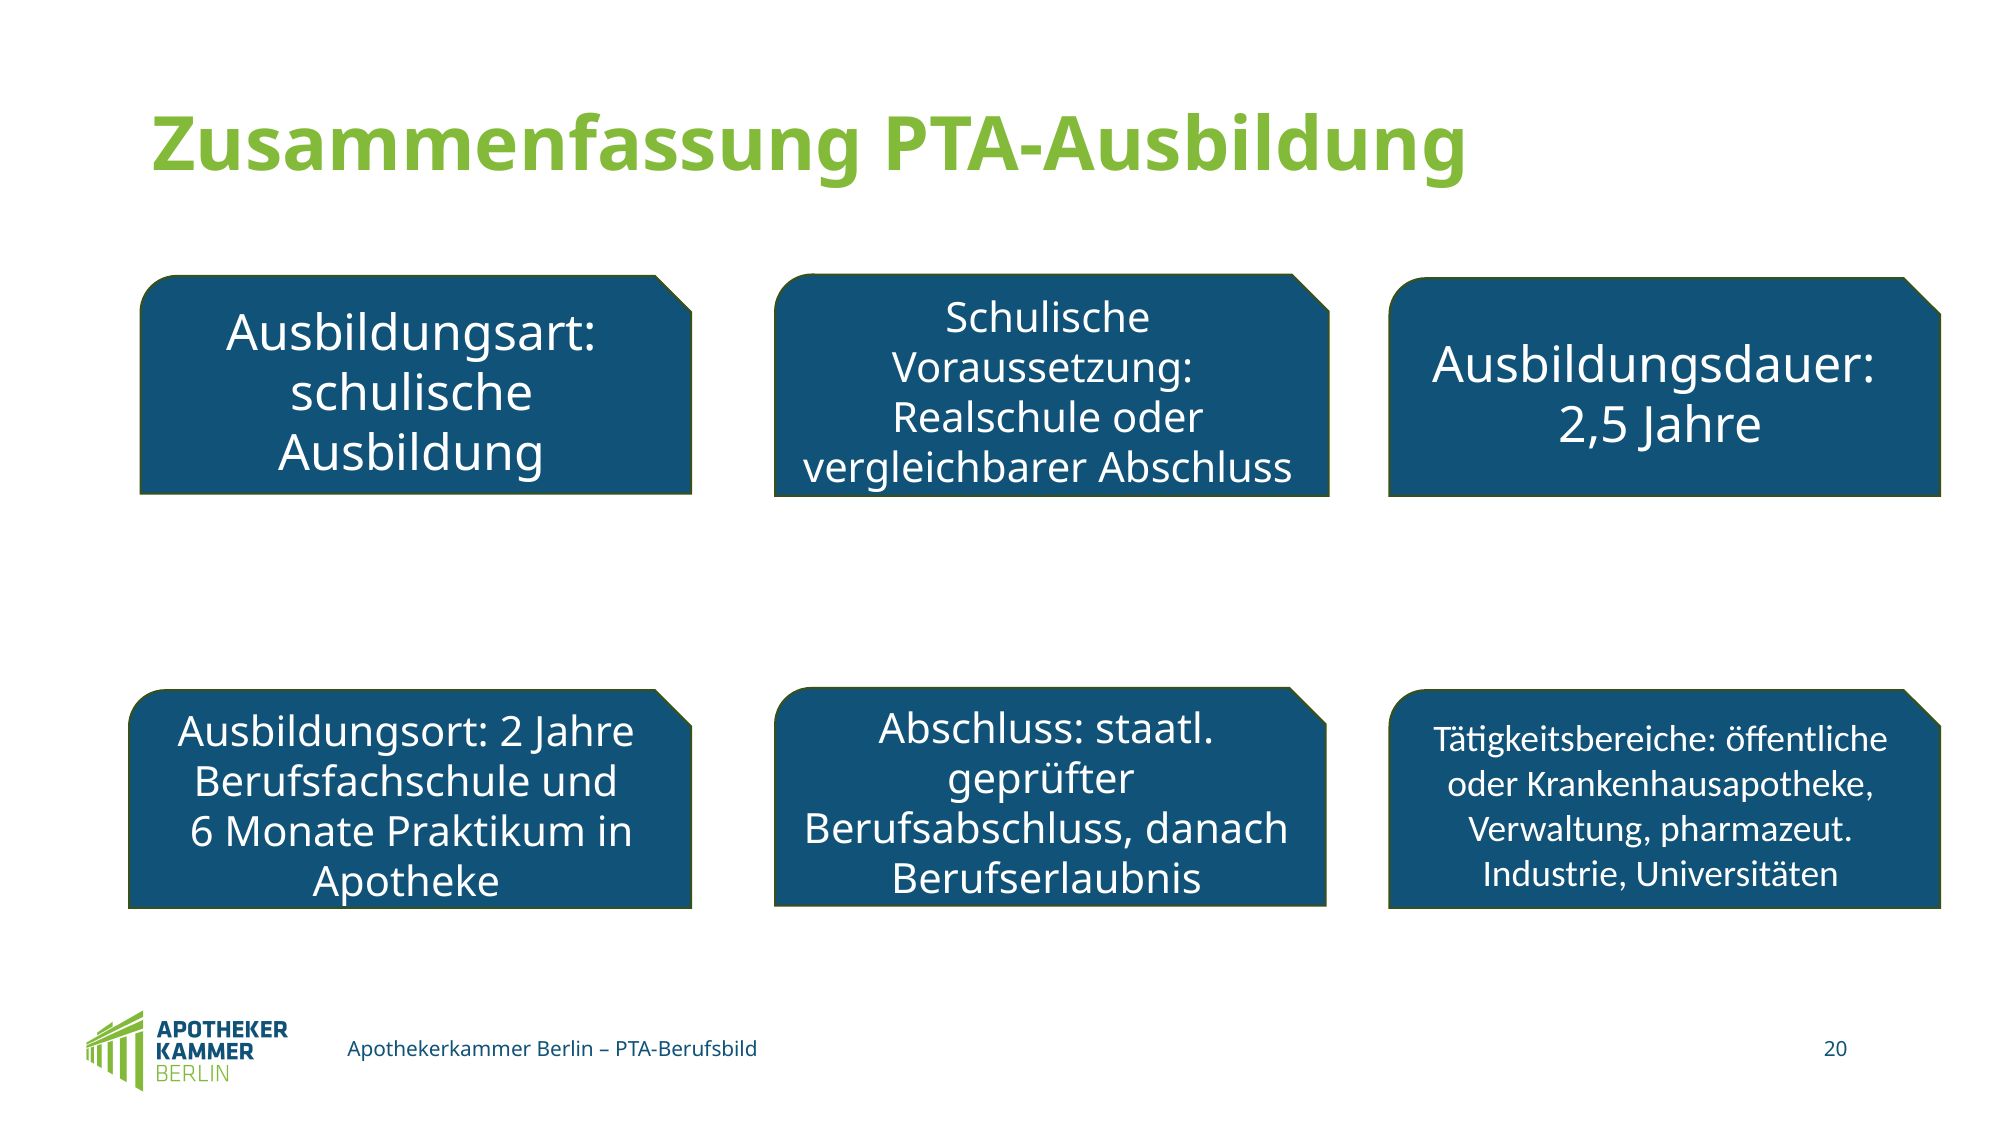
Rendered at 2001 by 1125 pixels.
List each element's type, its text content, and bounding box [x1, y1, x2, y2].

picture [84, 1009, 289, 1094]
text_box Abschluss: staatl. geprüfter Berufsabschluss, danach Berufserlaubnis [774, 686, 1327, 907]
text_box Schulische Voraussetzung: Realschule oder vergleichbarer Abschluss [774, 273, 1330, 497]
text_box Ausbildungsdauer: 2,5 Jahre [1388, 277, 1942, 497]
footer Apothekerkammer Berlin – PTA-Berufsbild [332, 1019, 1640, 1080]
title Zusammenfassung PTA-Ausbildung [137, 59, 1863, 232]
text_box Ausbildungsort: 2 Jahre Berufsfachschule und 6 Monate Praktikum in Apotheke [128, 689, 693, 909]
text_box Ausbildungsart: schulische Ausbildung [139, 274, 693, 495]
text_box Tätigkeitsbereiche: öffentliche oder Krankenhausapotheke, Verwaltung, pharmazeut. Industrie, Universitäten [1388, 689, 1942, 909]
slide_number 20 [1646, 1019, 1863, 1080]
